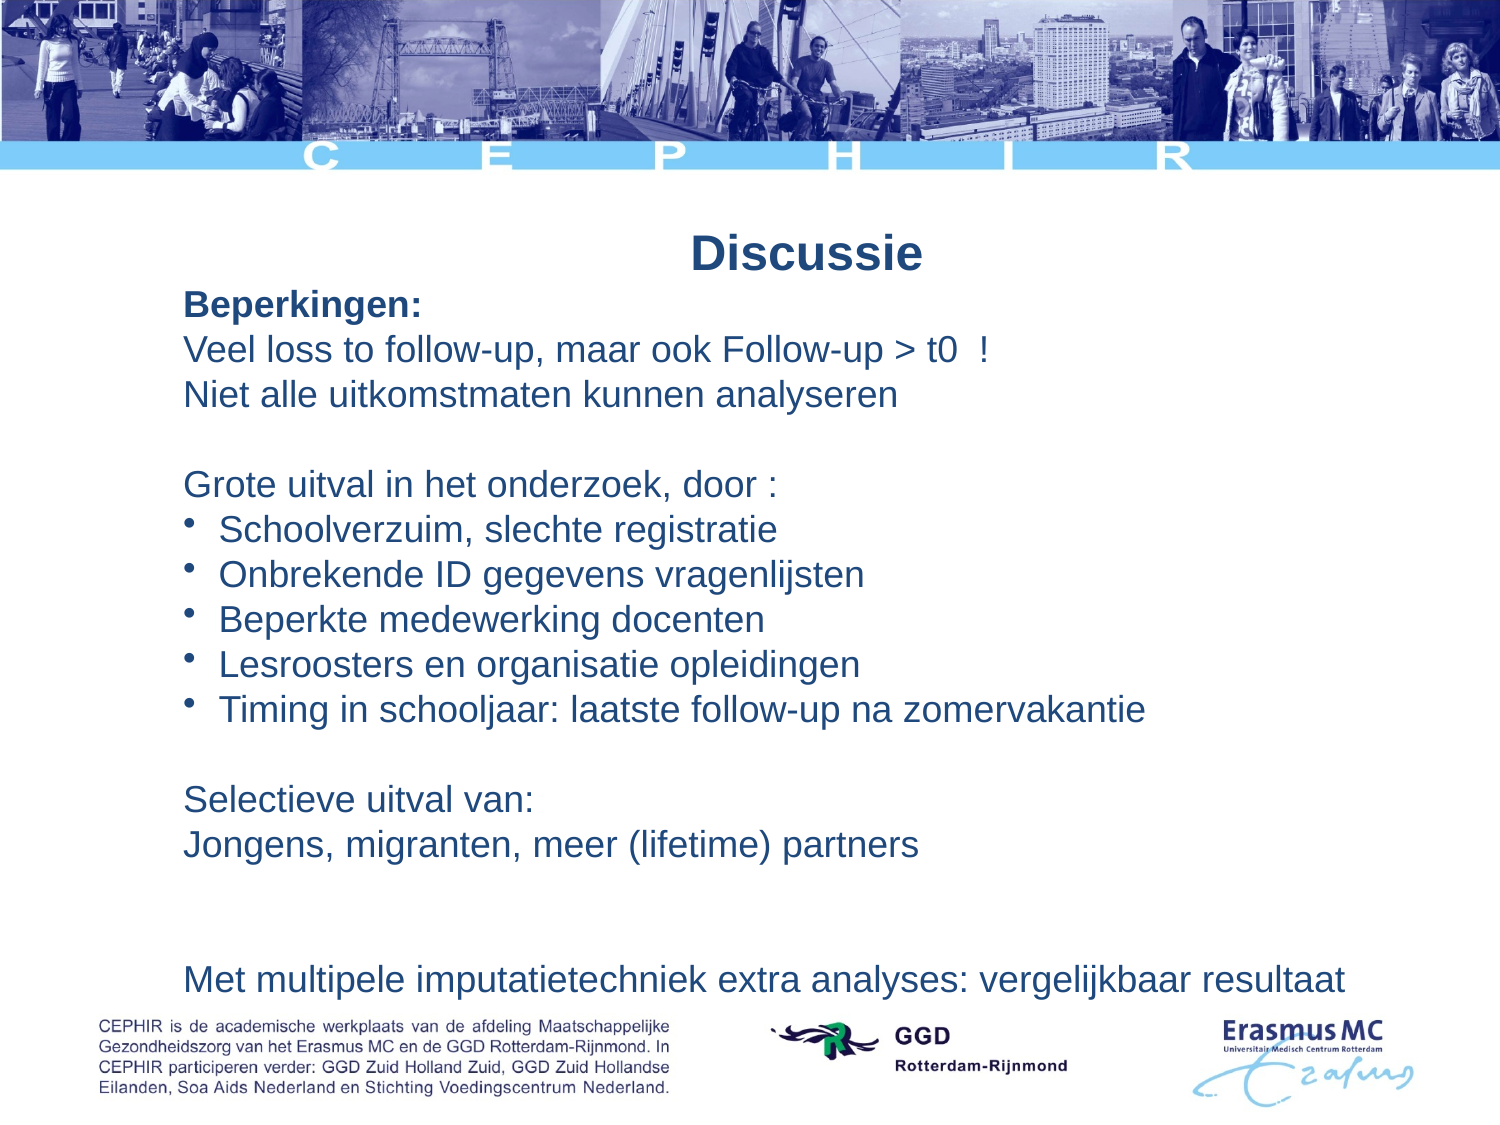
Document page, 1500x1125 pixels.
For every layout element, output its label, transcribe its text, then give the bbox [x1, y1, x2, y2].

picture [0, 0, 1500, 196]
text_box Discussie Beperkingen: Veel loss to follow-up, maar ook Follow-up > t0 ! Niet alle uitkomstmaten kunnen analyseren Grote uitval in het onderzoek, door : Schoolverzuim, slechte registratie Onbrekende ID gegevens vragenlijsten Beperkte medewerking docenten Lesroosters en organisatie opleidingen Timing in schooljaar: laatste follow-up na zomervakantie Selectieve uitval van: Jongens, migranten, meer (lifetime) partners Met multipele imputatietechniek extra analyses: vergelijkbaar resultaat [183, 219, 1431, 870]
text_box [100, 302, 1282, 989]
picture [0, 991, 1500, 1125]
